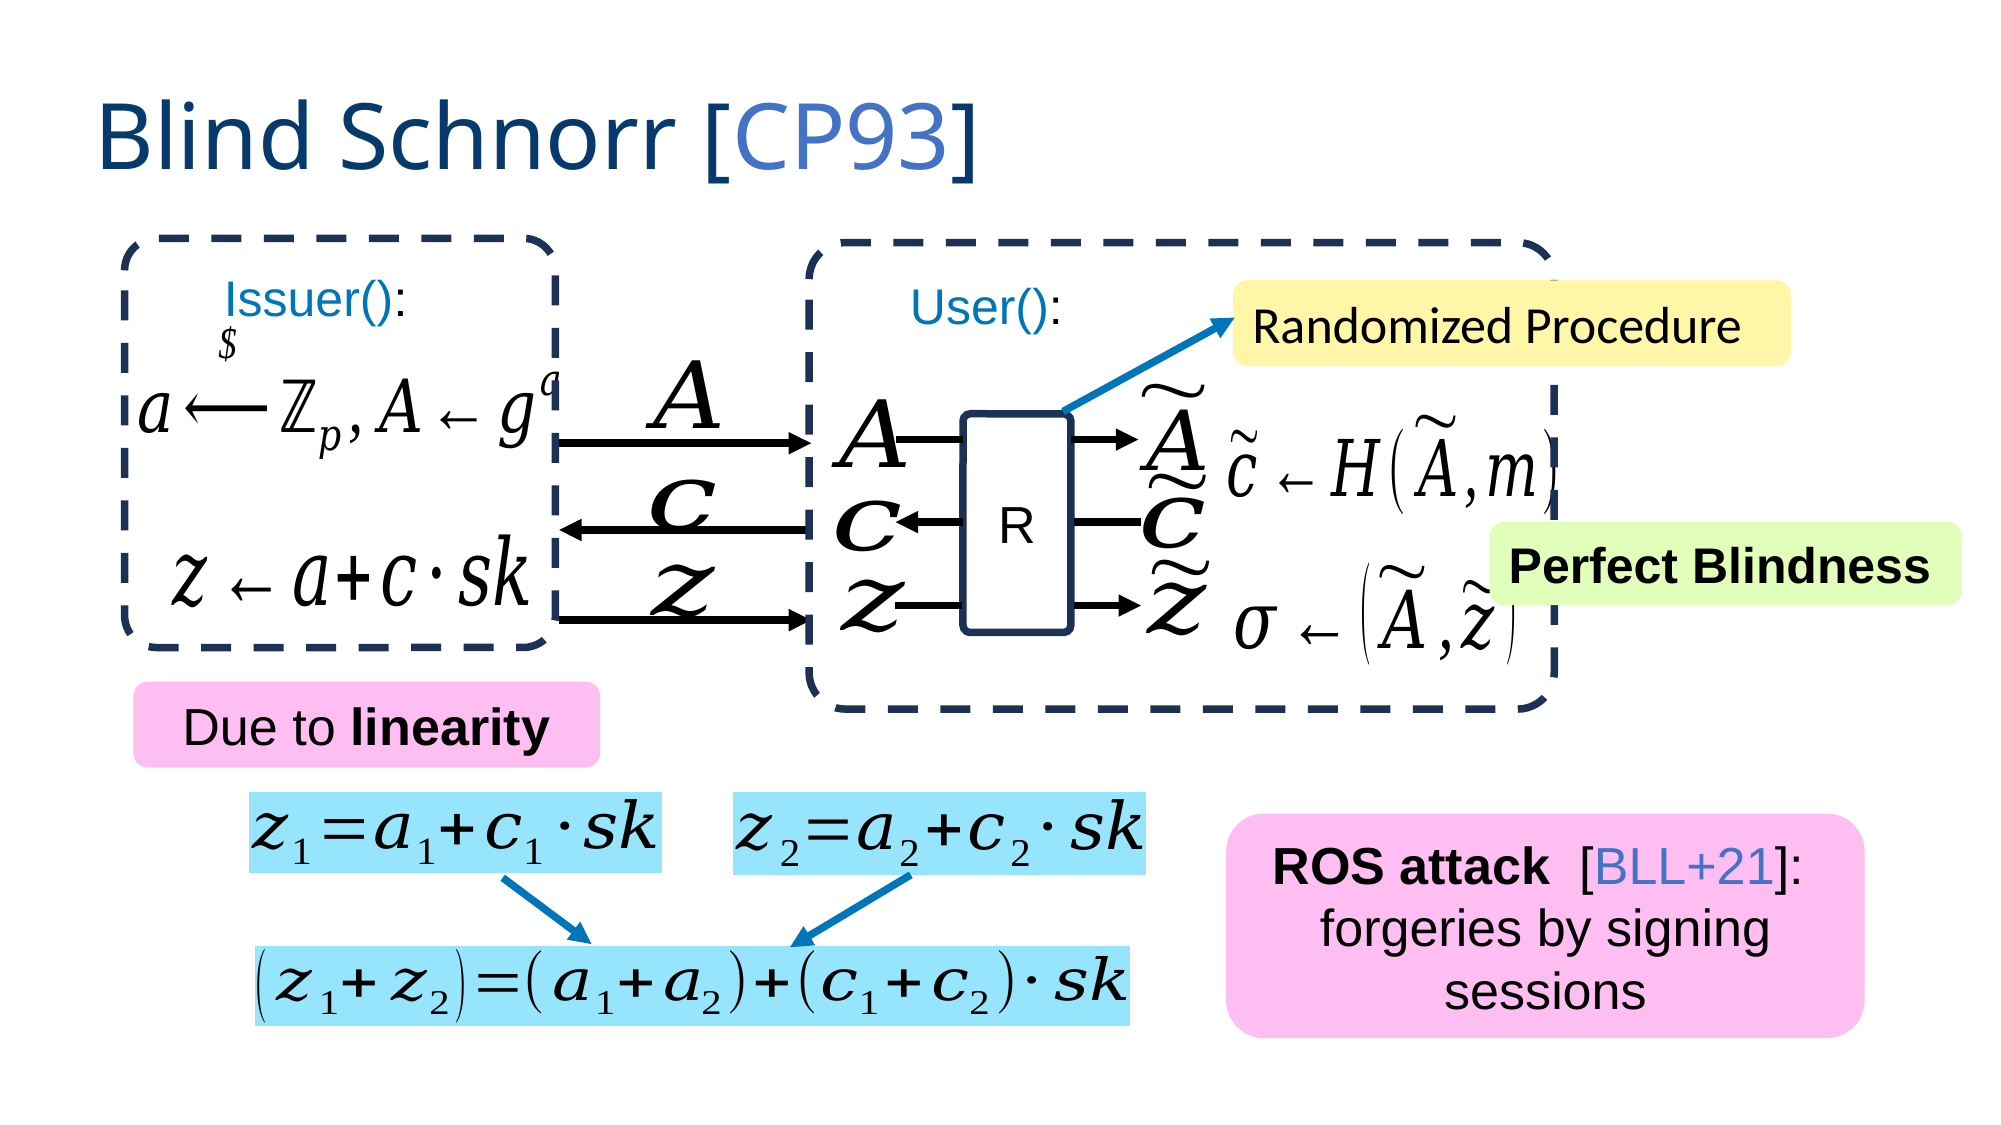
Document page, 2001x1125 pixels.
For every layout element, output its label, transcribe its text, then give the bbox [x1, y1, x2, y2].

title Blind Schnorr [CP93] [79, 59, 1960, 221]
text_box Due to linearity [133, 681, 601, 768]
text_box Perfect Blindness [1489, 521, 1962, 606]
text_box [808, 241, 1556, 711]
text_box [123, 237, 557, 649]
text_box Randomized Procedure [1232, 280, 1791, 367]
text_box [1063, 317, 1235, 412]
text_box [502, 877, 592, 945]
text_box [790, 874, 911, 948]
